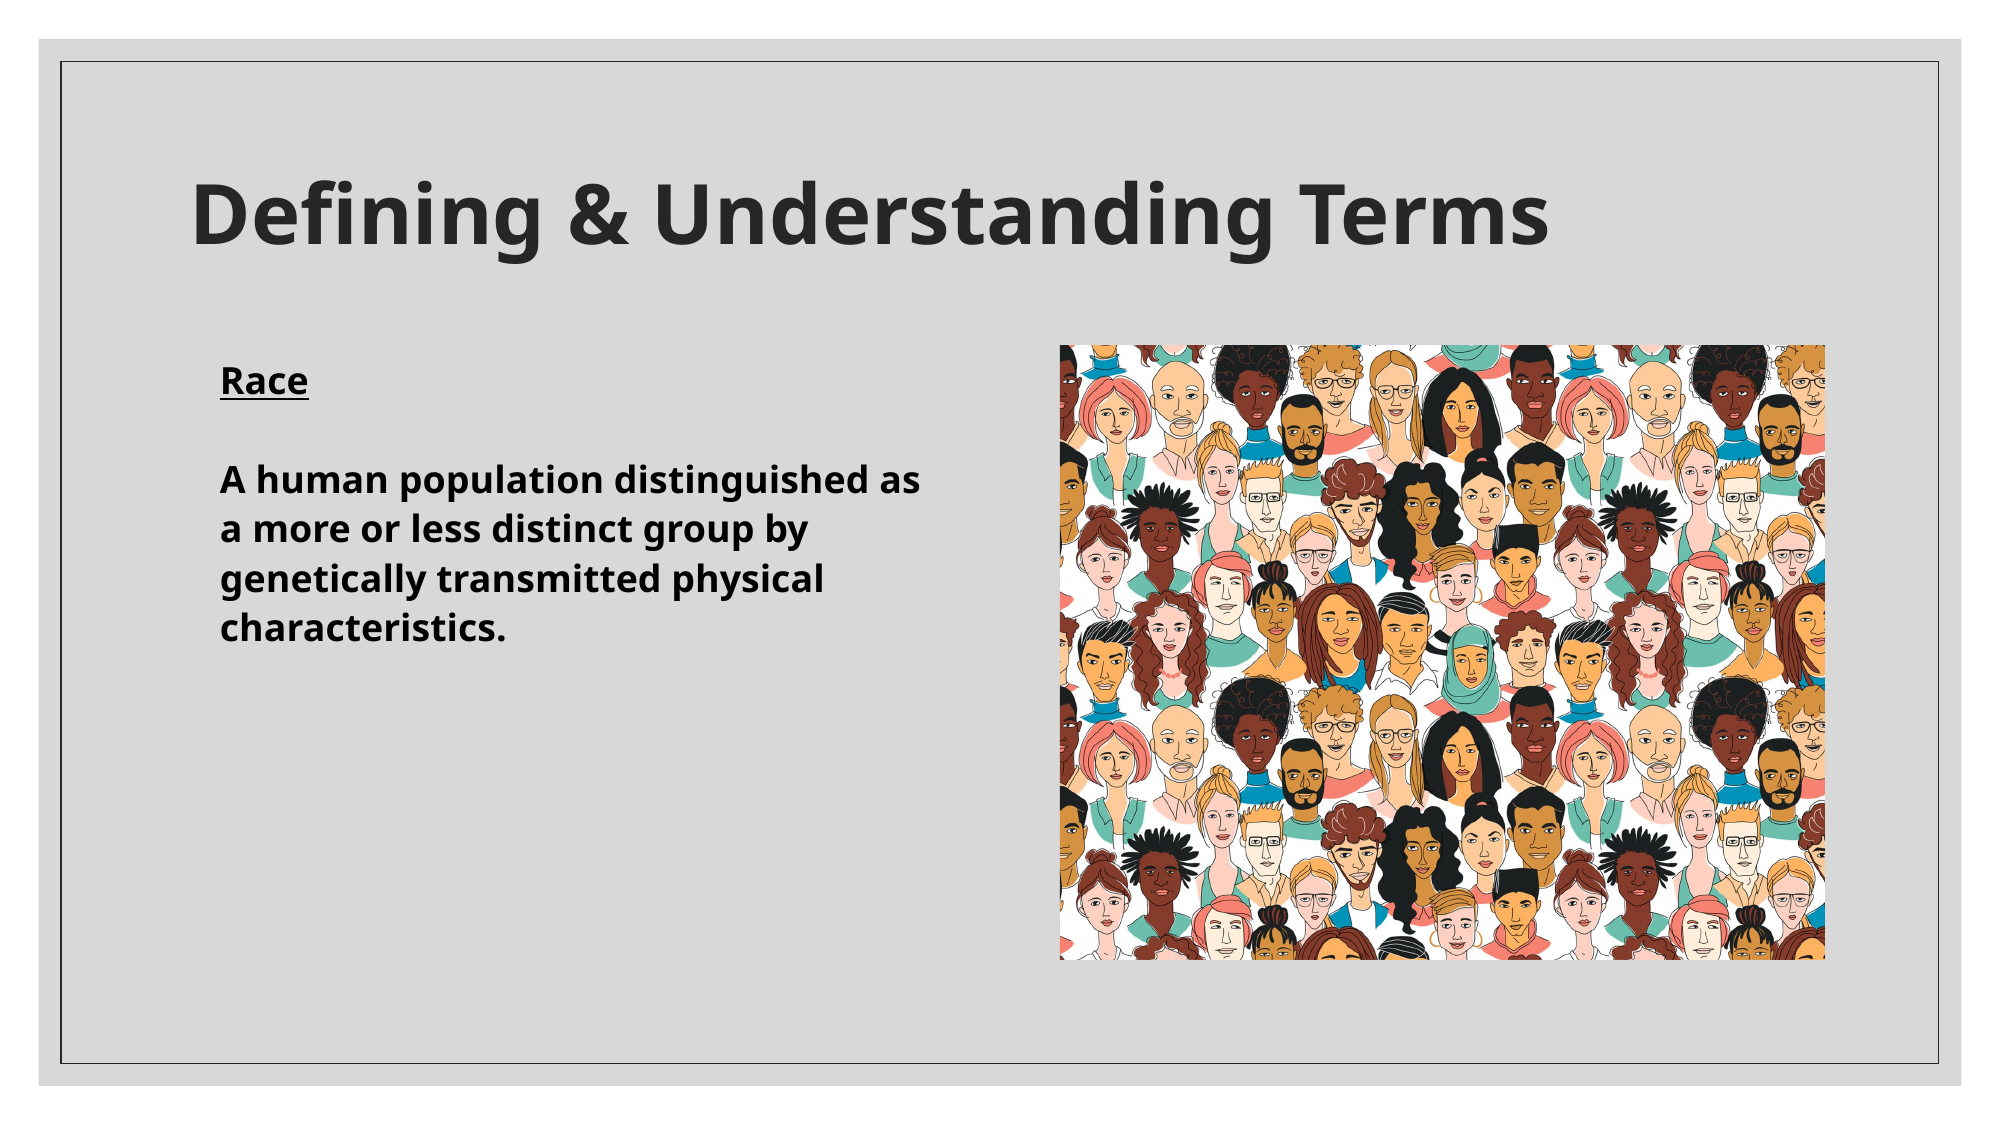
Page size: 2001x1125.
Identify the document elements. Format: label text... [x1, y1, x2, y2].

list Race A human population distinguished as a more or less distinct group by genetically transmitted physical characteristics. [174, 345, 940, 960]
title Defining & Understanding Terms [174, 105, 1825, 331]
picture [1059, 344, 1825, 960]
